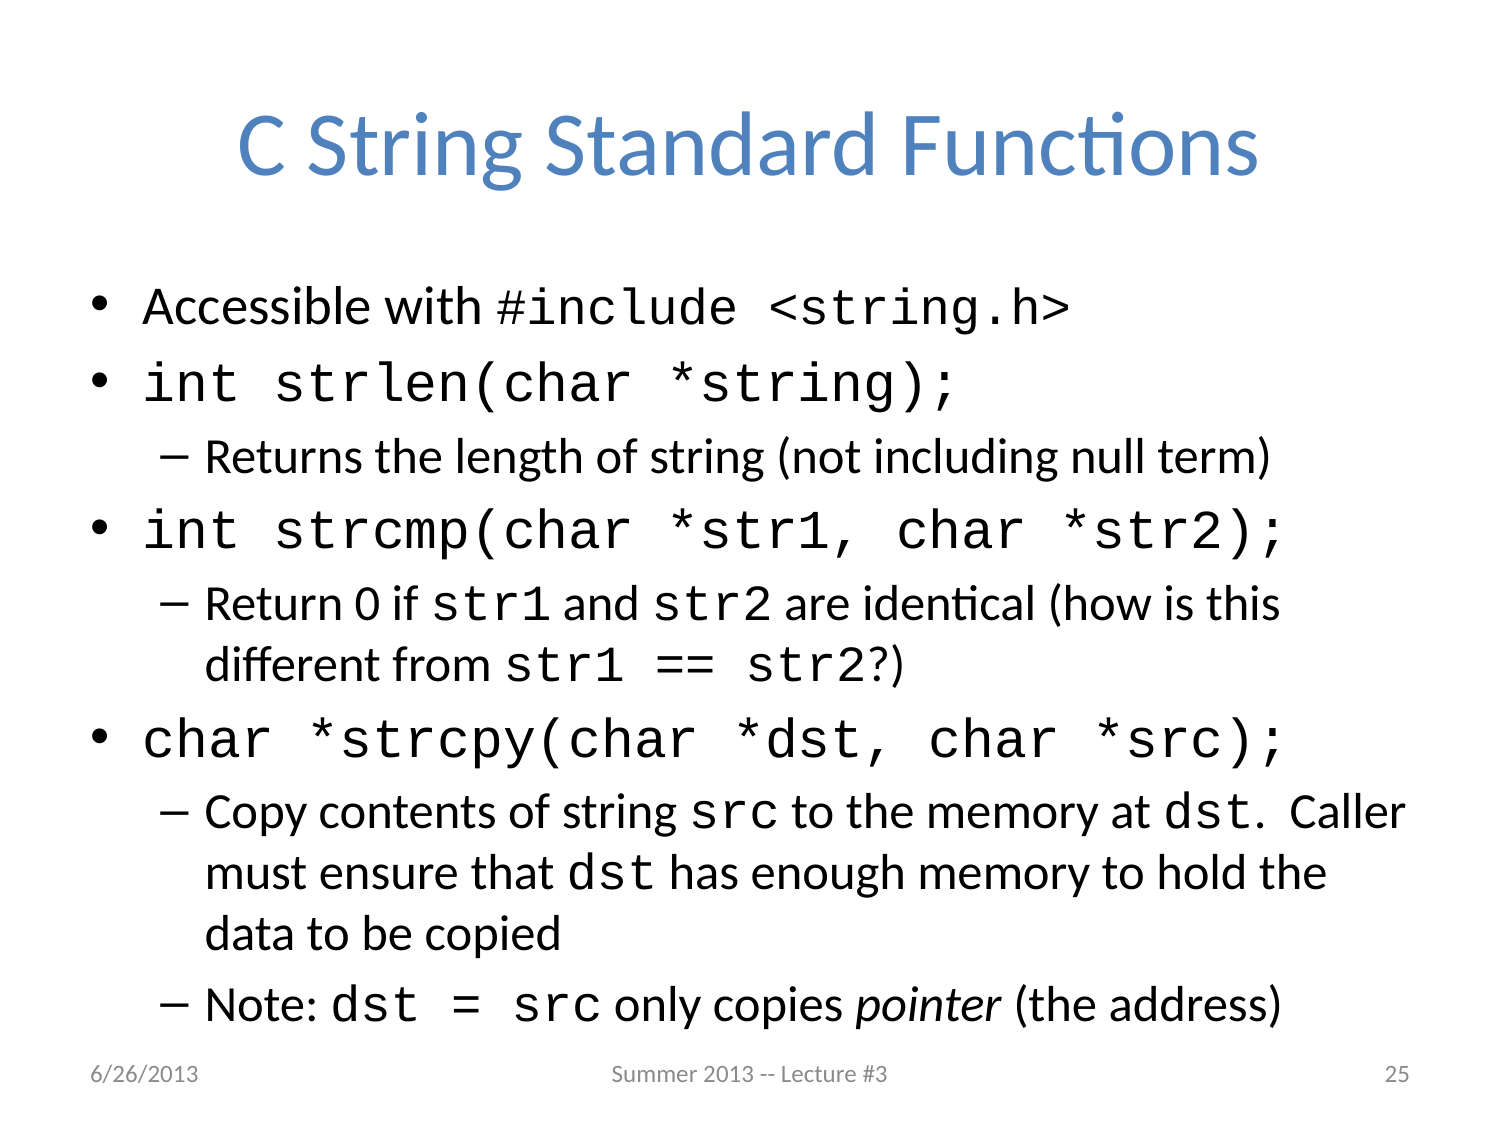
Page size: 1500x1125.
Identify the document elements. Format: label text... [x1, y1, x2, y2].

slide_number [75, 1042, 425, 1103]
footer Summer 2013 -- Lecture #3 [512, 1042, 988, 1103]
title C String Standard Functions [75, 45, 1425, 233]
slide_number 25 [1074, 1042, 1425, 1103]
list Accessible with #include <string.h> int strlen(char *string); Returns the length of string (not including null term) int strcmp(char *str1, char *str2); Return 0 if str1 and str2 are identical (how is this different from str1 == str2?) char *strcpy(char *dst, char *src); Copy contents of string src to the memory at dst. Caller must ensure that dst has enough memory to hold the data to be copied Note: dst = src only copies pointer (the address) [75, 262, 1425, 1048]
